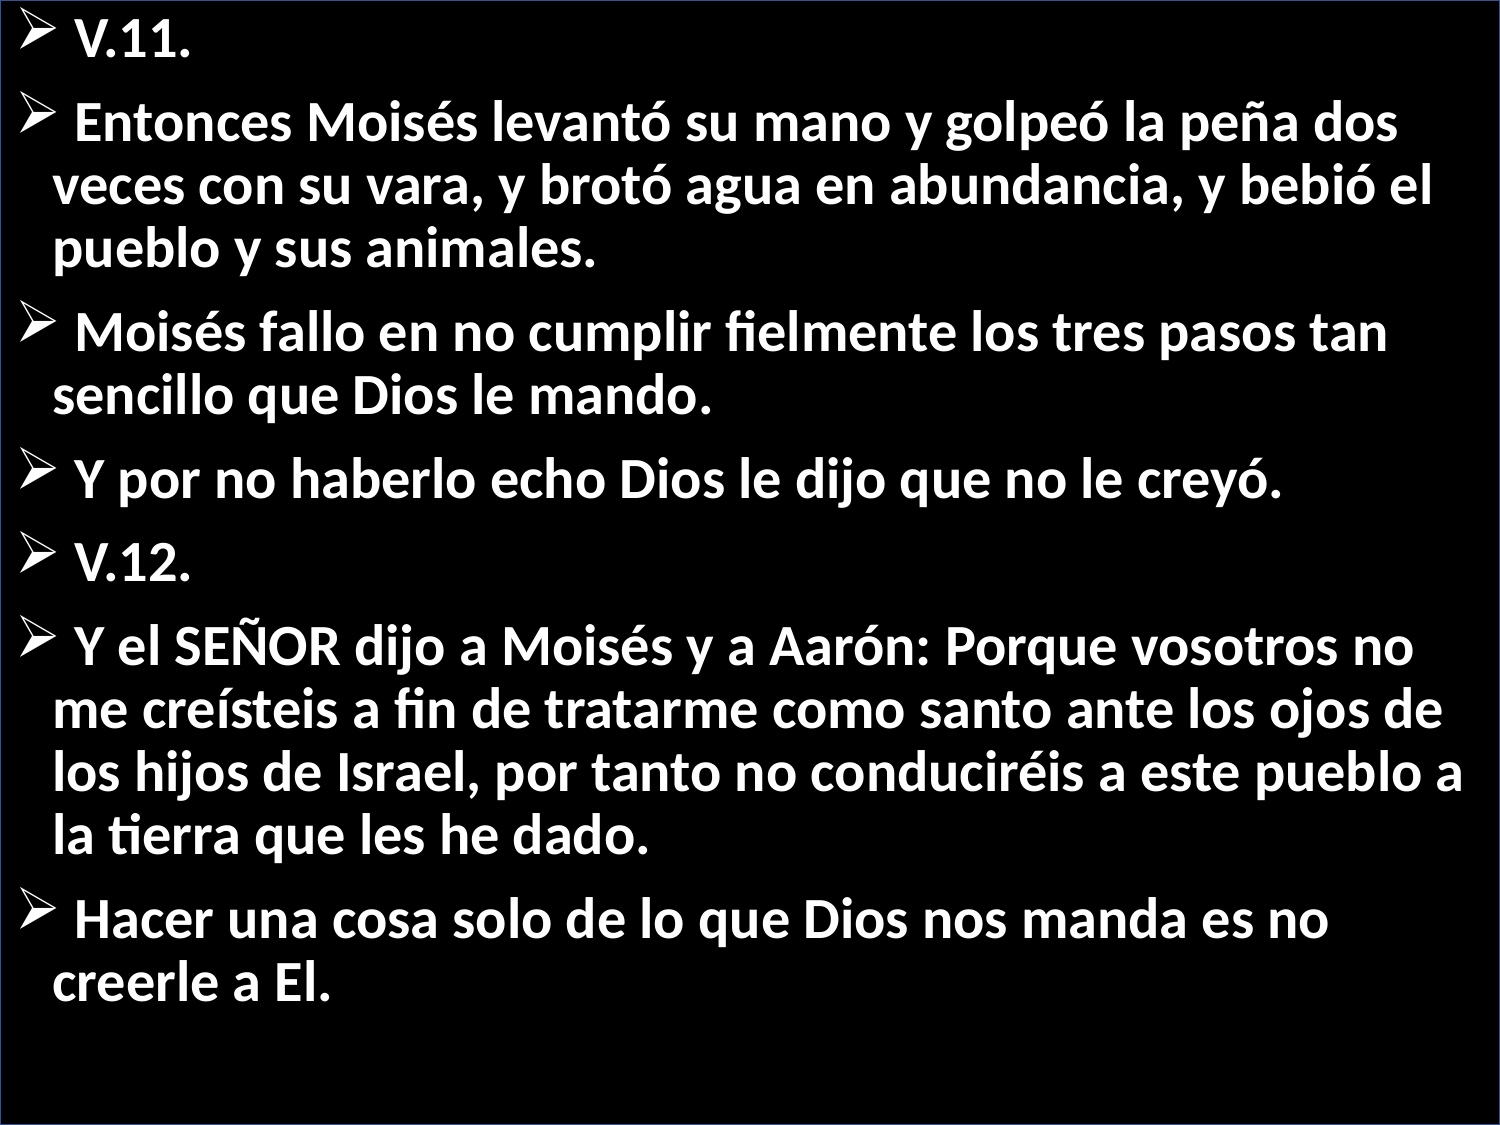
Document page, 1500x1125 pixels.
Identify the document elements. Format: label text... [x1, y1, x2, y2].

list V.11. Entonces Moisés levantó su mano y golpeó la peña dos veces con su vara, y brotó agua en abundancia, y bebió el pueblo y sus animales. Moisés fallo en no cumplir fielmente los tres pasos tan sencillo que Dios le mando. Y por no haberlo echo Dios le dijo que no le creyó. V.12. Y el SEÑOR dijo a Moisés y a Aarón: Porque vosotros no me creísteis a fin de tratarme como santo ante los ojos de los hijos de Israel, por tanto no conduciréis a este pueblo a la tierra que les he dado. Hacer una cosa solo de lo que Dios nos manda es no creerle a El. [0, 0, 1500, 1125]
